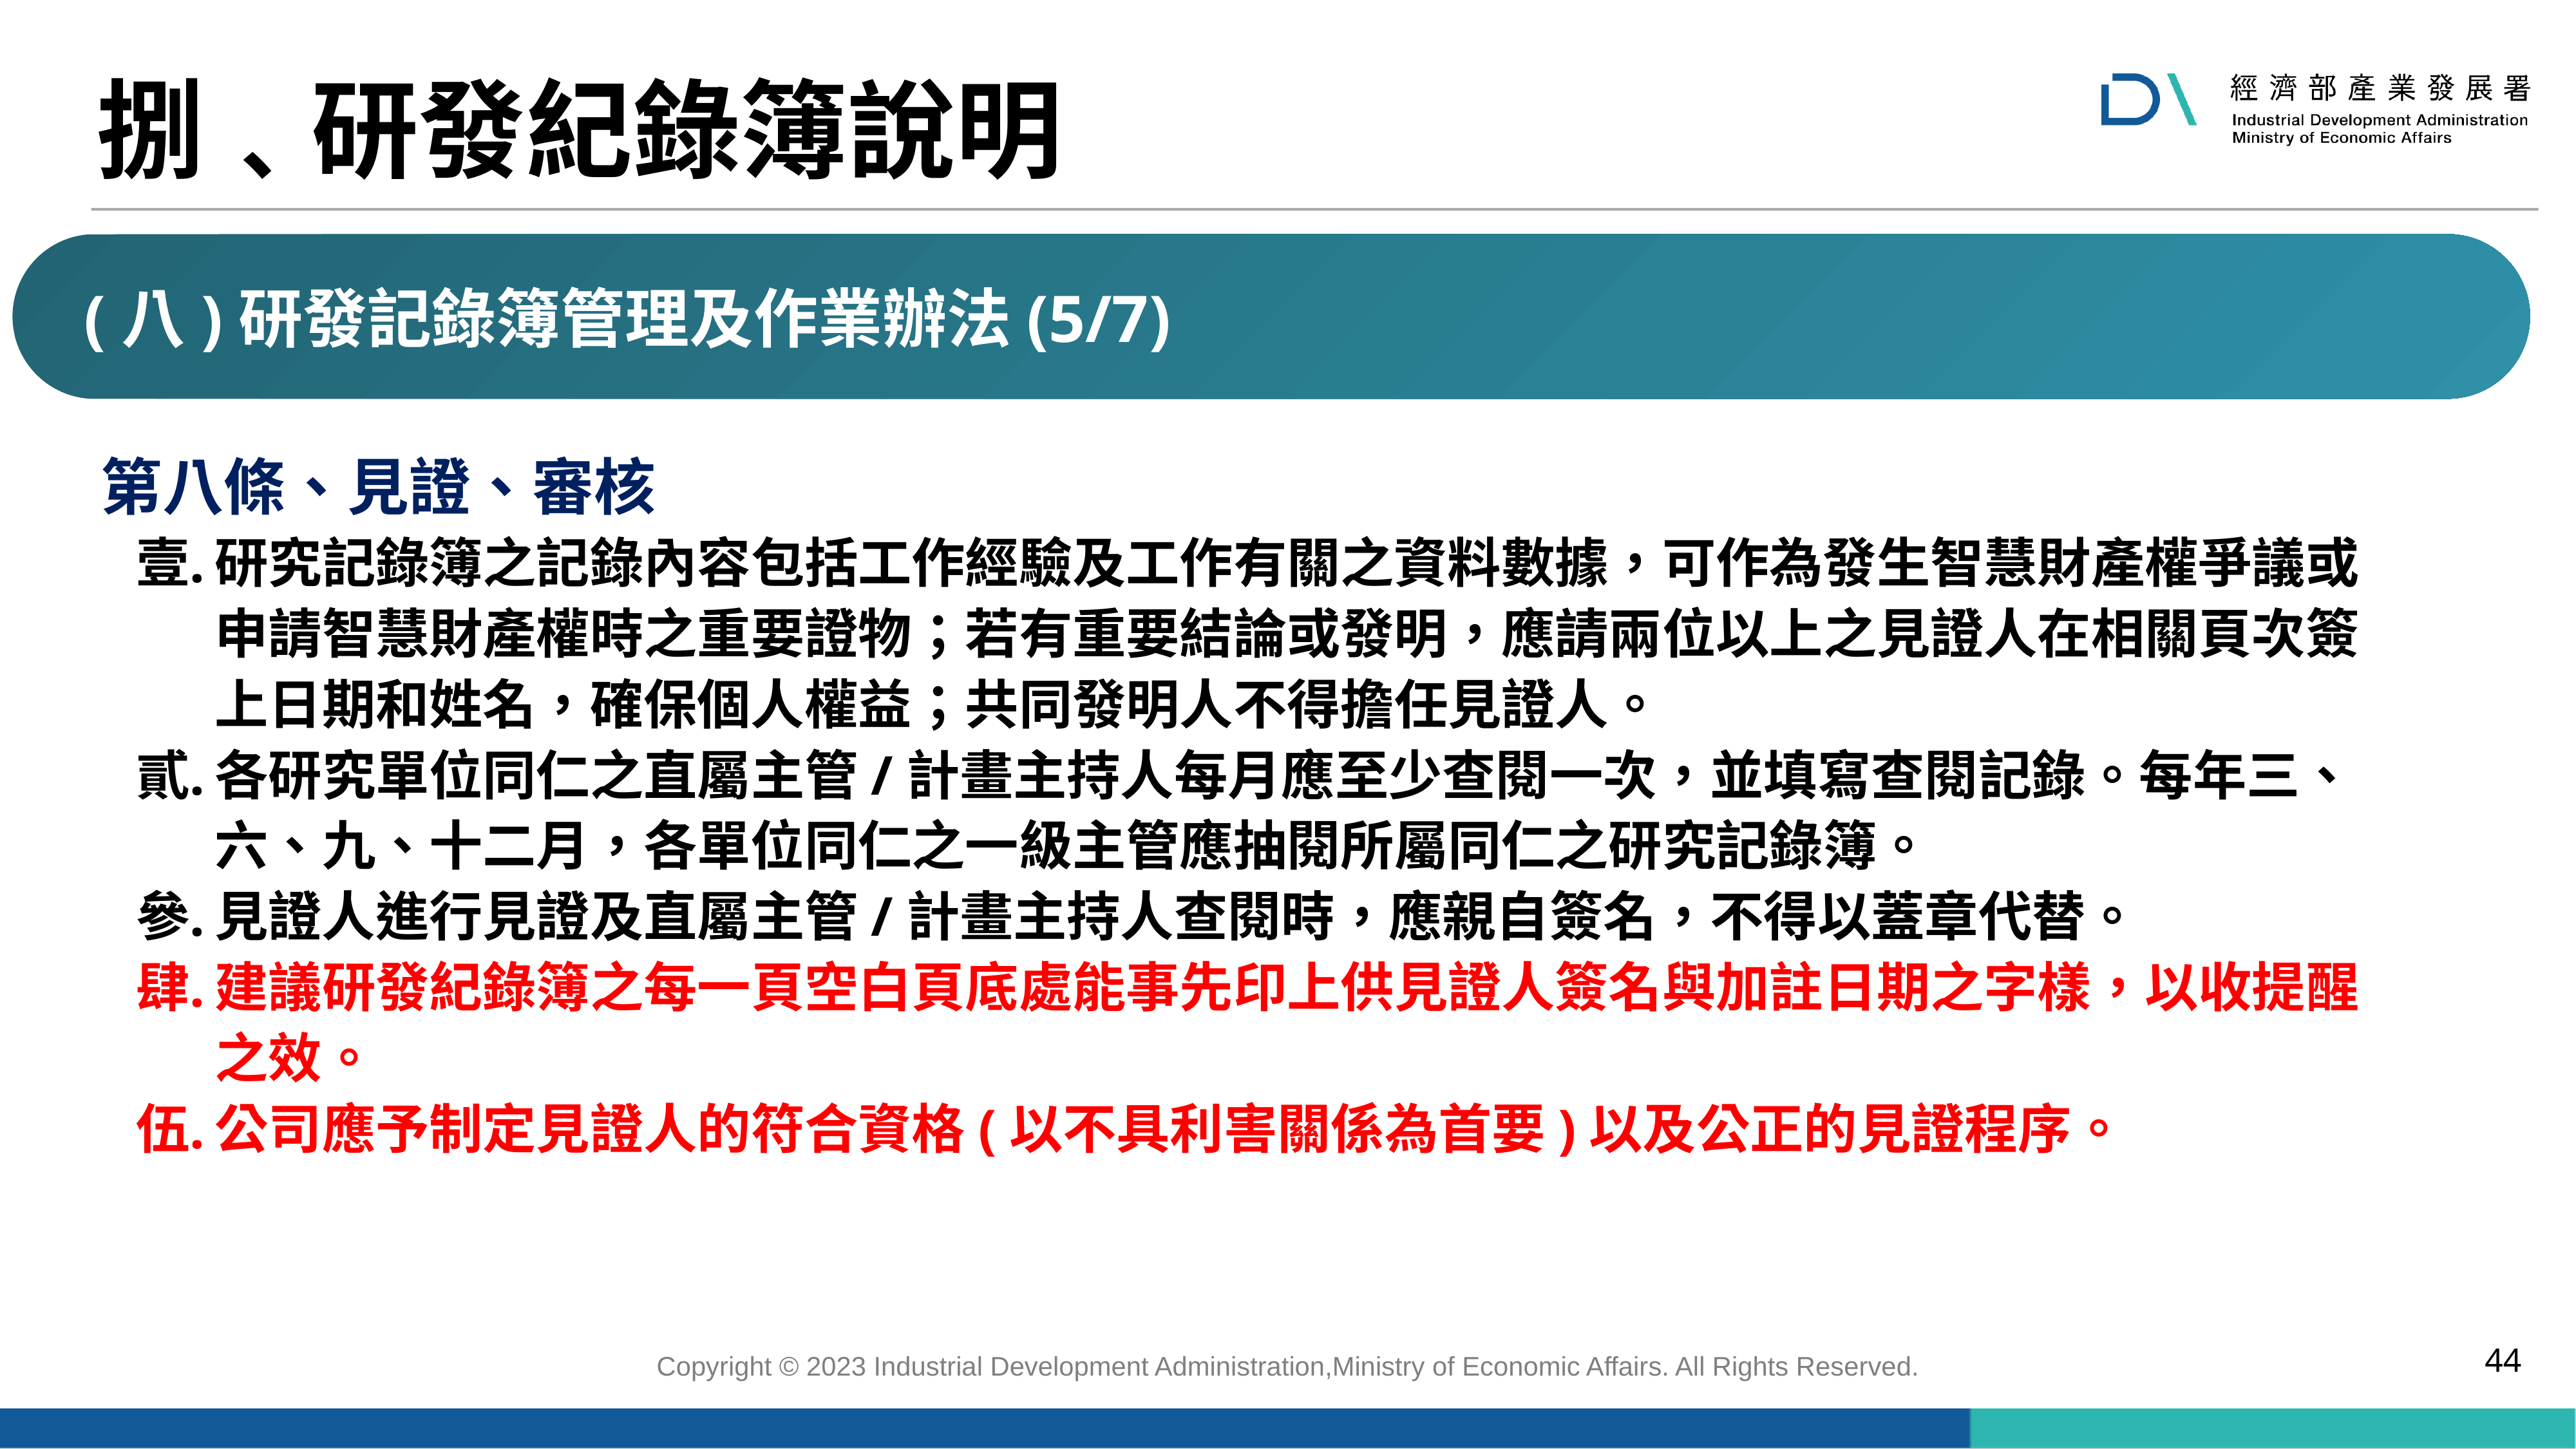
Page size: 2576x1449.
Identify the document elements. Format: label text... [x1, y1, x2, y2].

text_box (八)研發記錄簿管理及作業辦法(5/7) [11, 232, 2532, 401]
text_box 捌﹑研發紀錄簿說明 [91, 57, 1444, 196]
text_box 第八條、見證、審核 研究記錄簿之記錄內容包括工作經驗及工作有關之資料數據，可作為發生智慧財產權爭議或申請智慧財產權時之重要證物；若有重要結論或發明，應請兩位以上之見證人在相關頁次簽上日期和姓名，確保個人權益；共同發明人不得擔任見證人。 各研究單位同仁之直屬主管/計畫主持人每月應至少查閱一次，並填寫查閱記錄。每年三、六、九、十二月，各單位同仁之一級主管應抽閱所屬同仁之研究記錄簿。 見證人進行見證及直屬主管/計畫主持人查閱時，應親自簽名，不得以蓋章代替。 建議研發紀錄簿之每一頁空白頁底處能事先印上供見證人簽名與加註日期之字樣，以收提醒之效。 公司應予制定見證人的符合資格(以不具利害關係為首要)以及公正的見證程序。 [91, 436, 2380, 1164]
slide_number 44 [2477, 1334, 2530, 1389]
picture [2101, 73, 2530, 146]
text_box Copyright © 2023 Industrial Development Administration,Ministry of Economic Affairs. All Rights Reserved. [576, 1344, 2000, 1387]
picture [0, 1408, 2576, 1449]
